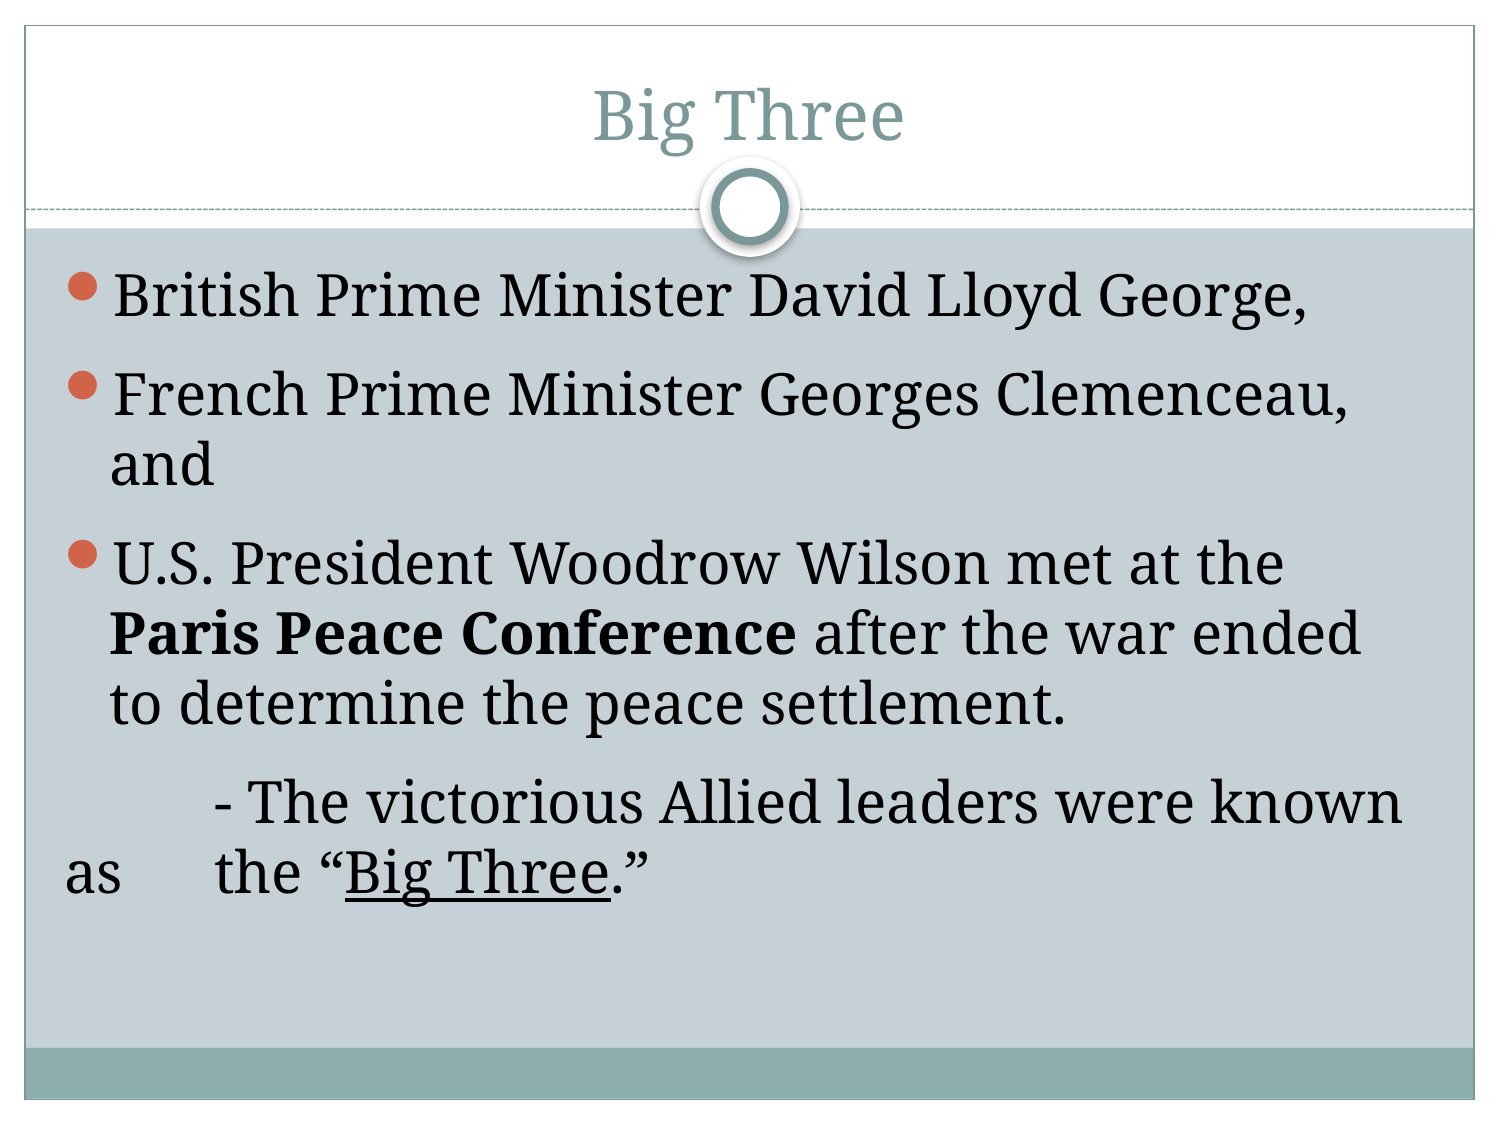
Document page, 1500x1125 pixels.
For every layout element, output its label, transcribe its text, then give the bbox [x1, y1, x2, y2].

list British Prime Minister David Lloyd George, French Prime Minister Georges Clemenceau, and U.S. President Woodrow Wilson met at the Paris Peace Conference after the war ended to determine the peace settlement. - The victorious Allied leaders were known as the “Big Three.” [49, 250, 1445, 1001]
title Big Three [49, 37, 1450, 162]
